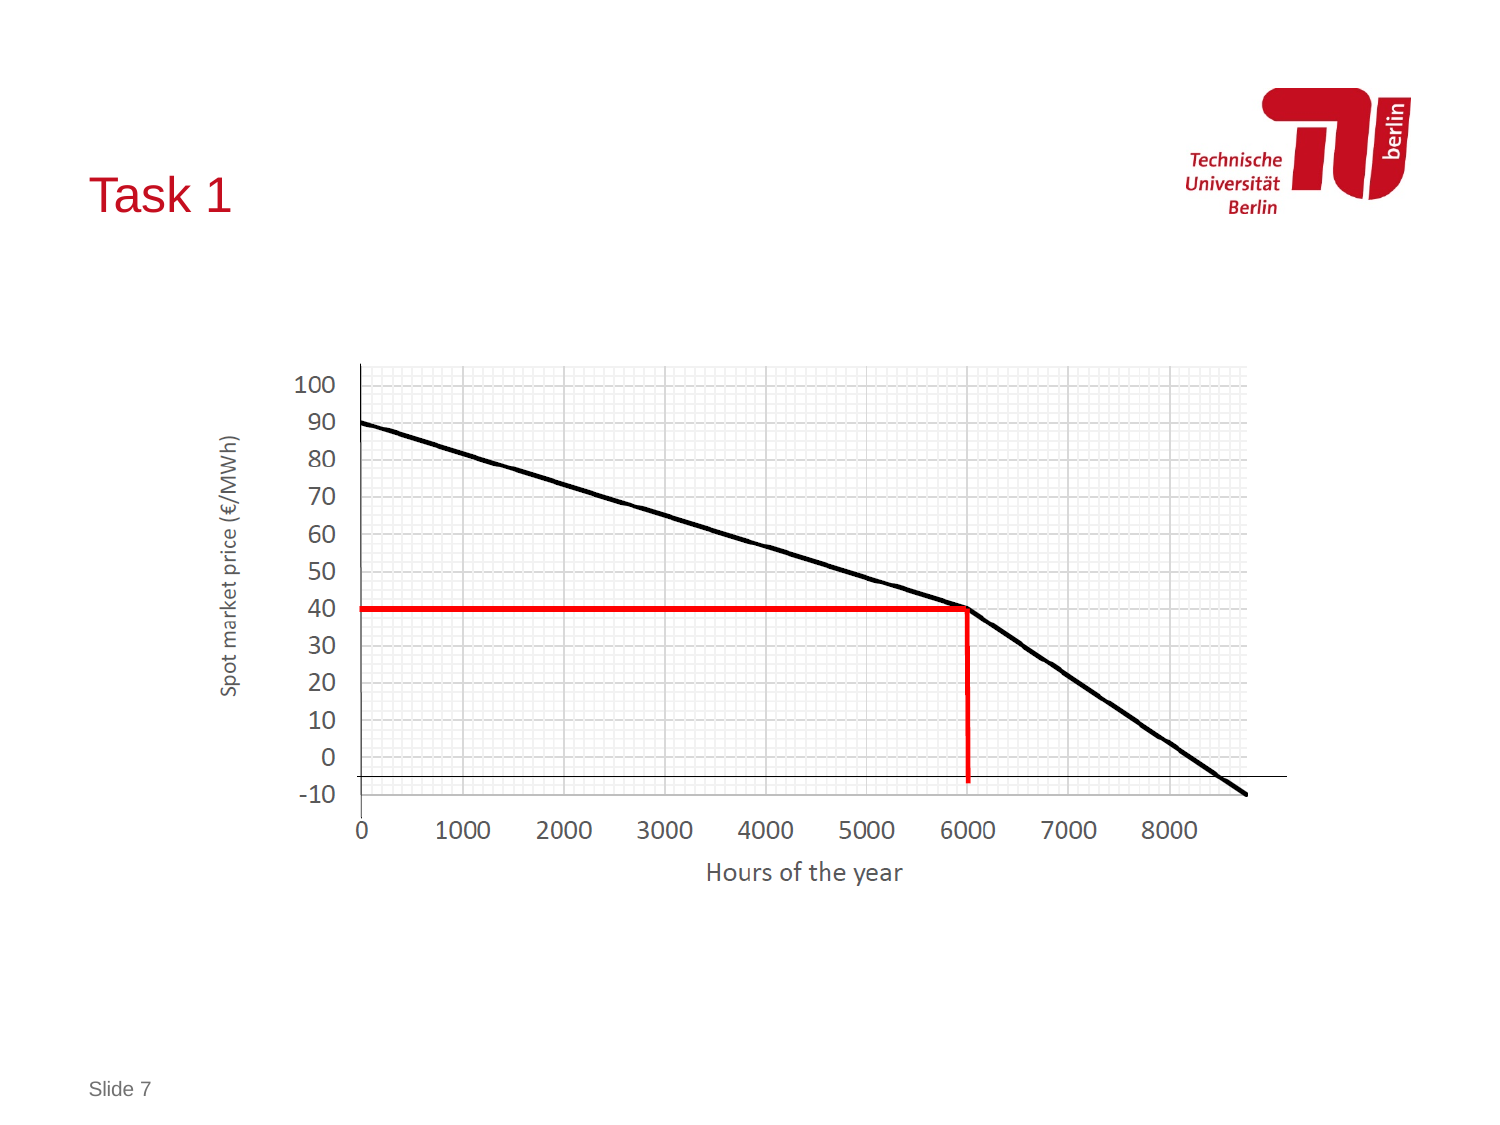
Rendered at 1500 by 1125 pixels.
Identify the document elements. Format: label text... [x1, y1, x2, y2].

slide_number Slide 7 [88, 1075, 1176, 1101]
picture [1186, 88, 1411, 163]
picture [204, 350, 1294, 895]
title Task 1 [88, 163, 1411, 286]
